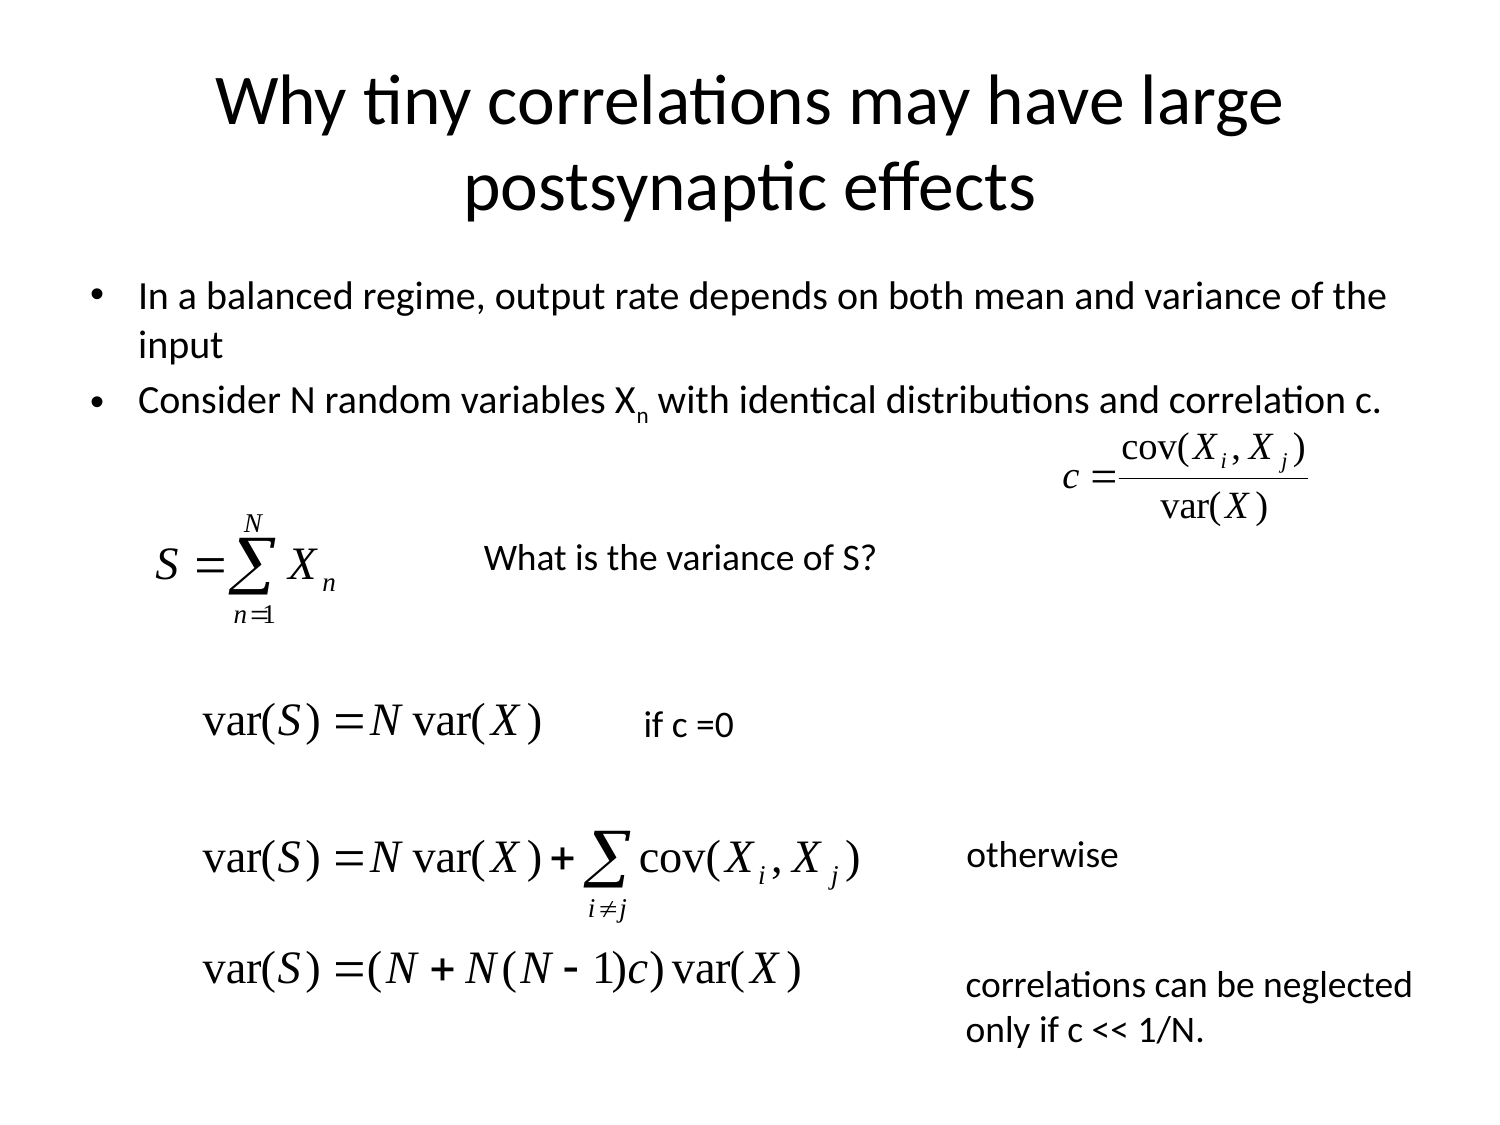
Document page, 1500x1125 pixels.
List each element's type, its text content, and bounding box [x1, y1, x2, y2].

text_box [147, 501, 349, 634]
text_box if c =0 [628, 692, 749, 753]
text_box correlations can be neglected only if c << 1/N. [950, 952, 1447, 1057]
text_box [1056, 420, 1318, 534]
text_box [194, 940, 810, 1003]
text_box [194, 822, 867, 931]
text_box otherwise [951, 822, 1135, 882]
text_box What is the variance of S? [468, 525, 893, 586]
list In a balanced regime, output rate depends on both mean and variance of the input Consider N random variables Xn with identical distributions and correlation c. [75, 262, 1425, 468]
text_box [194, 692, 551, 755]
title Why tiny correlations may have large postsynaptic effects [75, 45, 1425, 233]
